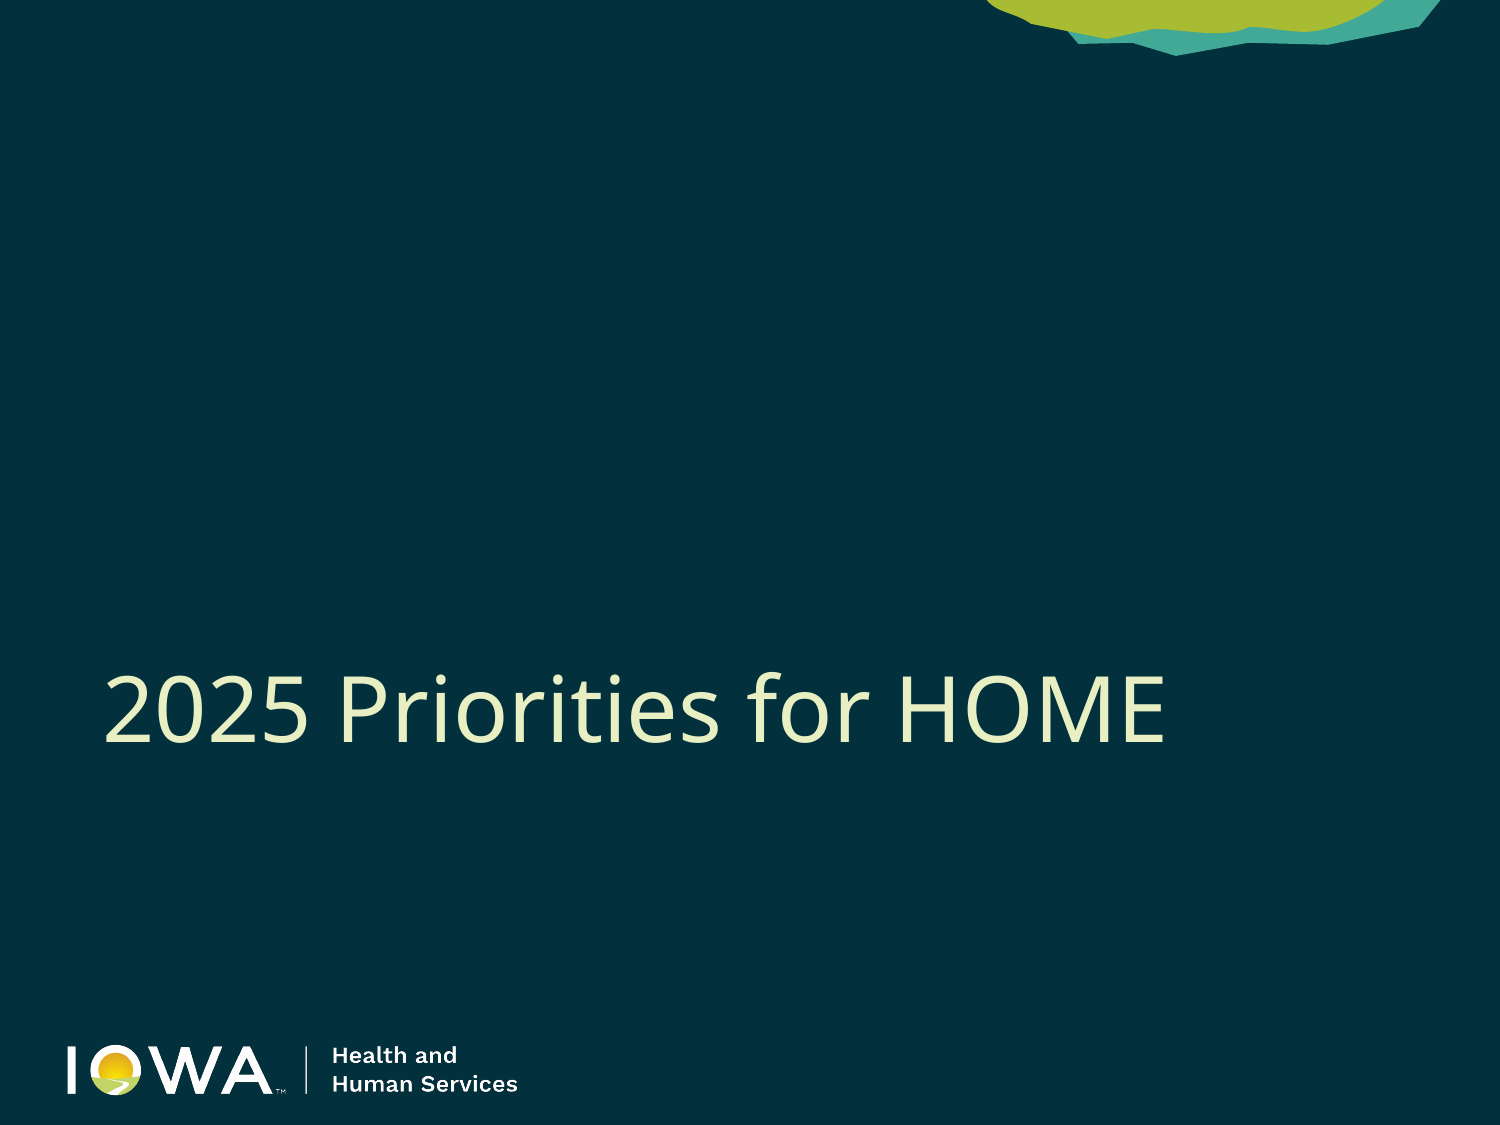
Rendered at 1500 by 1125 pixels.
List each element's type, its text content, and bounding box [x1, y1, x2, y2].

picture [351, 1081, 361, 1091]
picture [334, 1048, 346, 1062]
picture [508, 1081, 516, 1091]
picture [350, 1052, 361, 1062]
picture [461, 1081, 470, 1091]
picture [494, 1081, 504, 1091]
picture [401, 1080, 411, 1091]
picture [378, 1047, 382, 1062]
picture [393, 1081, 398, 1091]
picture [68, 1047, 75, 1093]
picture [445, 1047, 455, 1062]
picture [480, 1080, 490, 1091]
picture [334, 1077, 346, 1091]
title 2025 Priorities for HOME [87, 302, 1330, 770]
picture [422, 1077, 434, 1091]
picture [384, 1049, 392, 1063]
picture [365, 1080, 376, 1091]
picture [419, 1052, 426, 1062]
picture [437, 1081, 448, 1091]
picture [365, 1052, 373, 1062]
picture [149, 1047, 221, 1093]
picture [222, 1047, 271, 1093]
picture [400, 1052, 405, 1062]
picture [377, 1080, 383, 1091]
picture [435, 1052, 440, 1062]
picture [91, 1045, 141, 1095]
